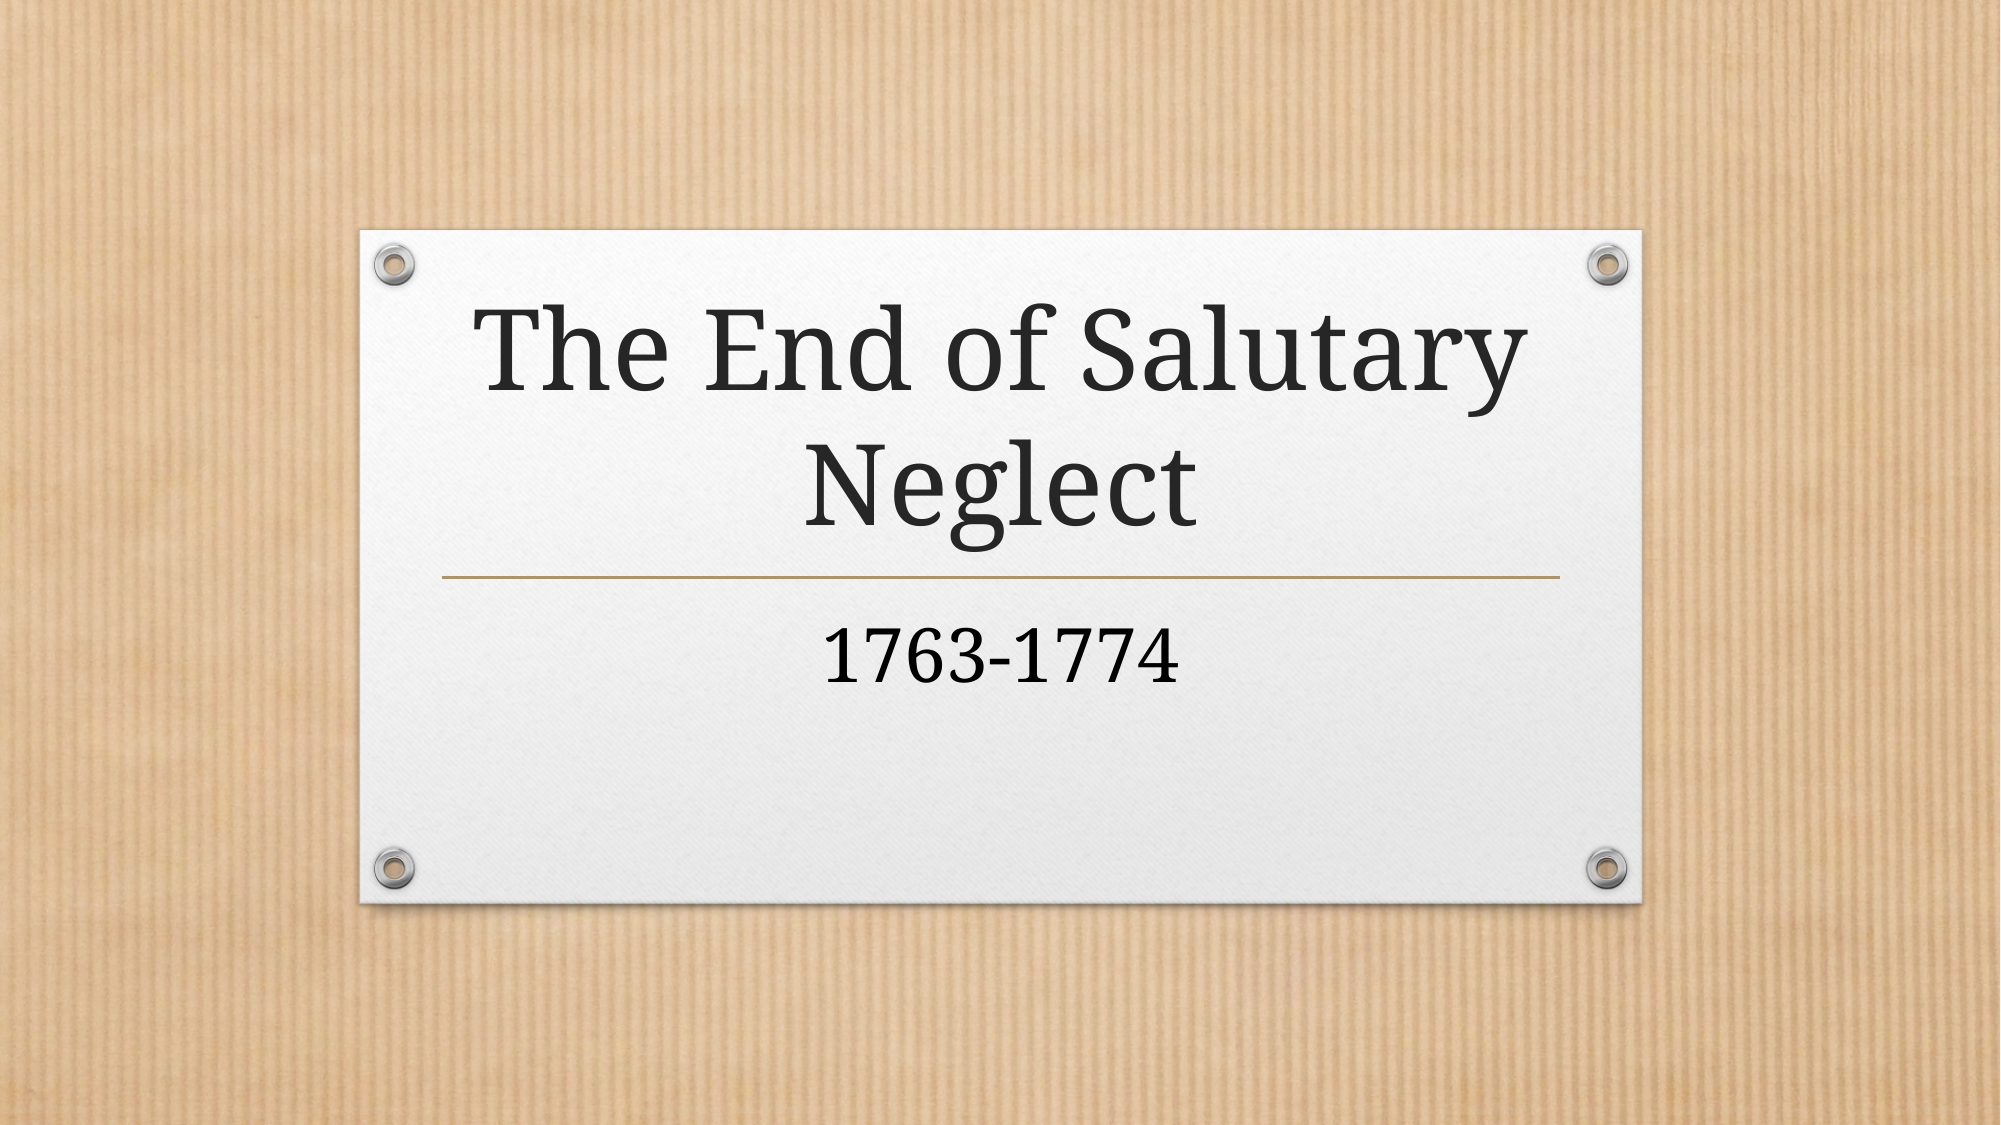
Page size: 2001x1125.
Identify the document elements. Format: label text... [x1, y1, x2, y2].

subtitle 1763-1774 [441, 600, 1560, 817]
picture [0, 0, 2001, 1125]
title The End of Salutary Neglect [441, 306, 1560, 556]
